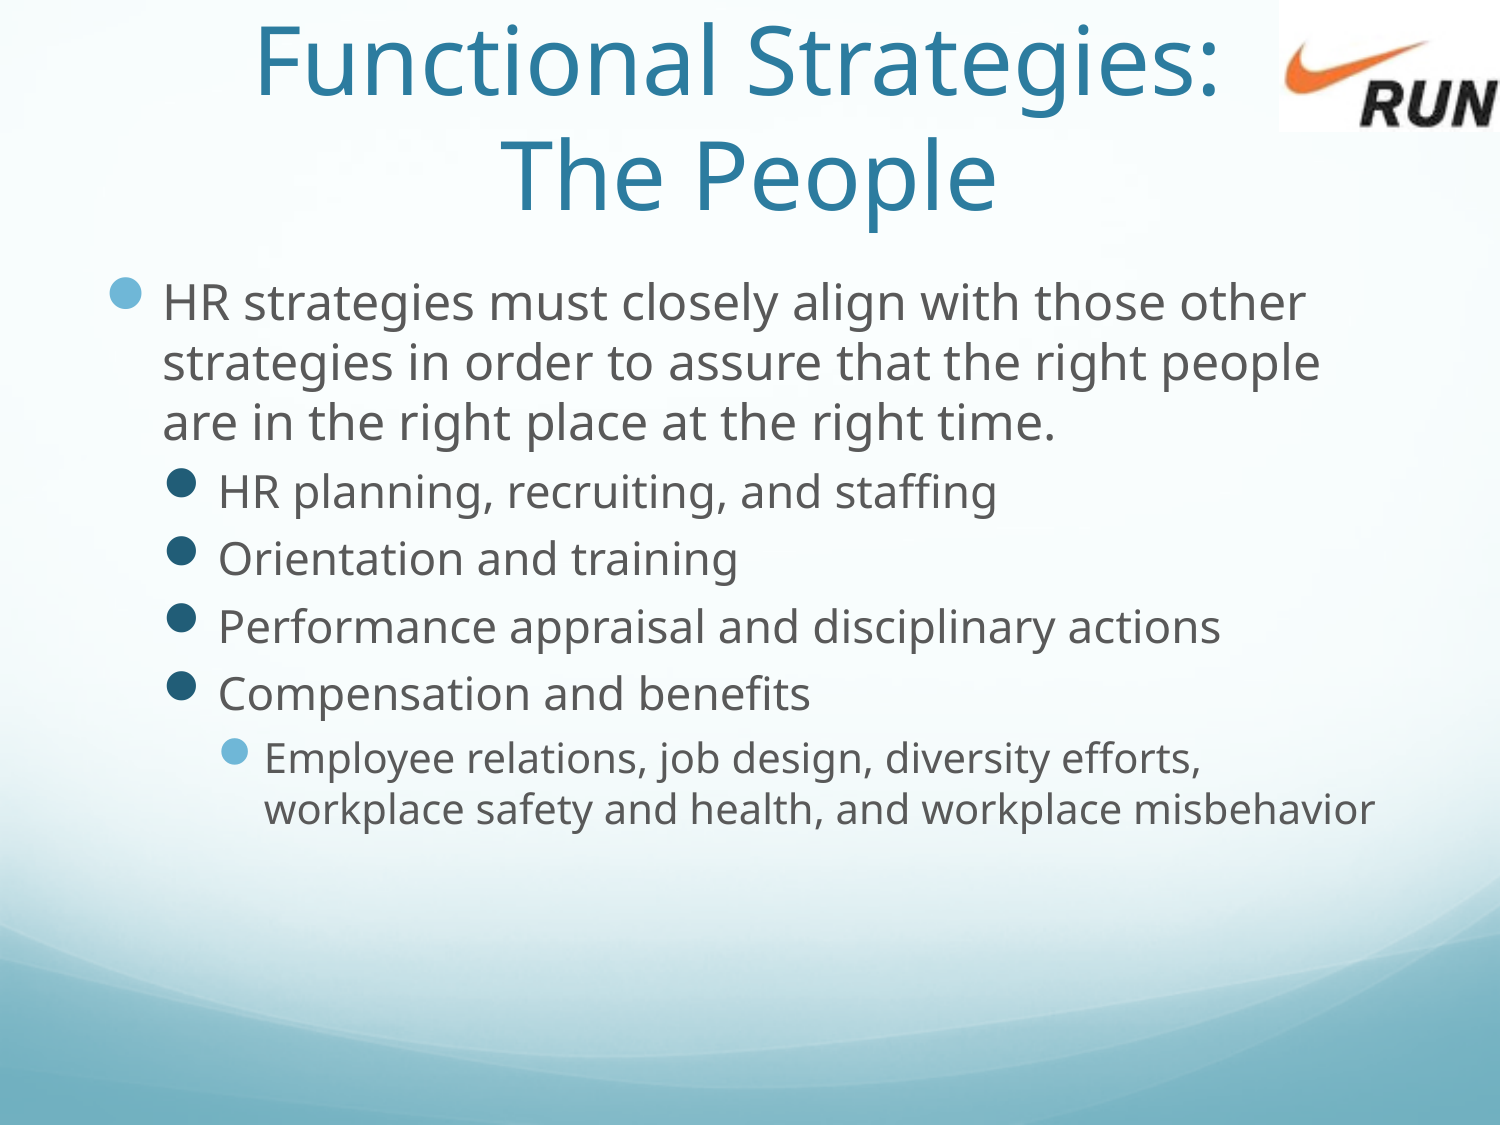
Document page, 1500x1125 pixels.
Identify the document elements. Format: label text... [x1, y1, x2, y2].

picture [1278, 0, 1500, 132]
title Functional Strategies: The People [90, 17, 1410, 237]
list HR strategies must closely align with those other strategies in order to assure that the right people are in the right place at the right time. HR planning, recruiting, and staffing Orientation and training Performance appraisal and disciplinary actions Compensation and benefits Employee relations, job design, diversity efforts, workplace safety and health, and workplace misbehavior [90, 262, 1410, 975]
